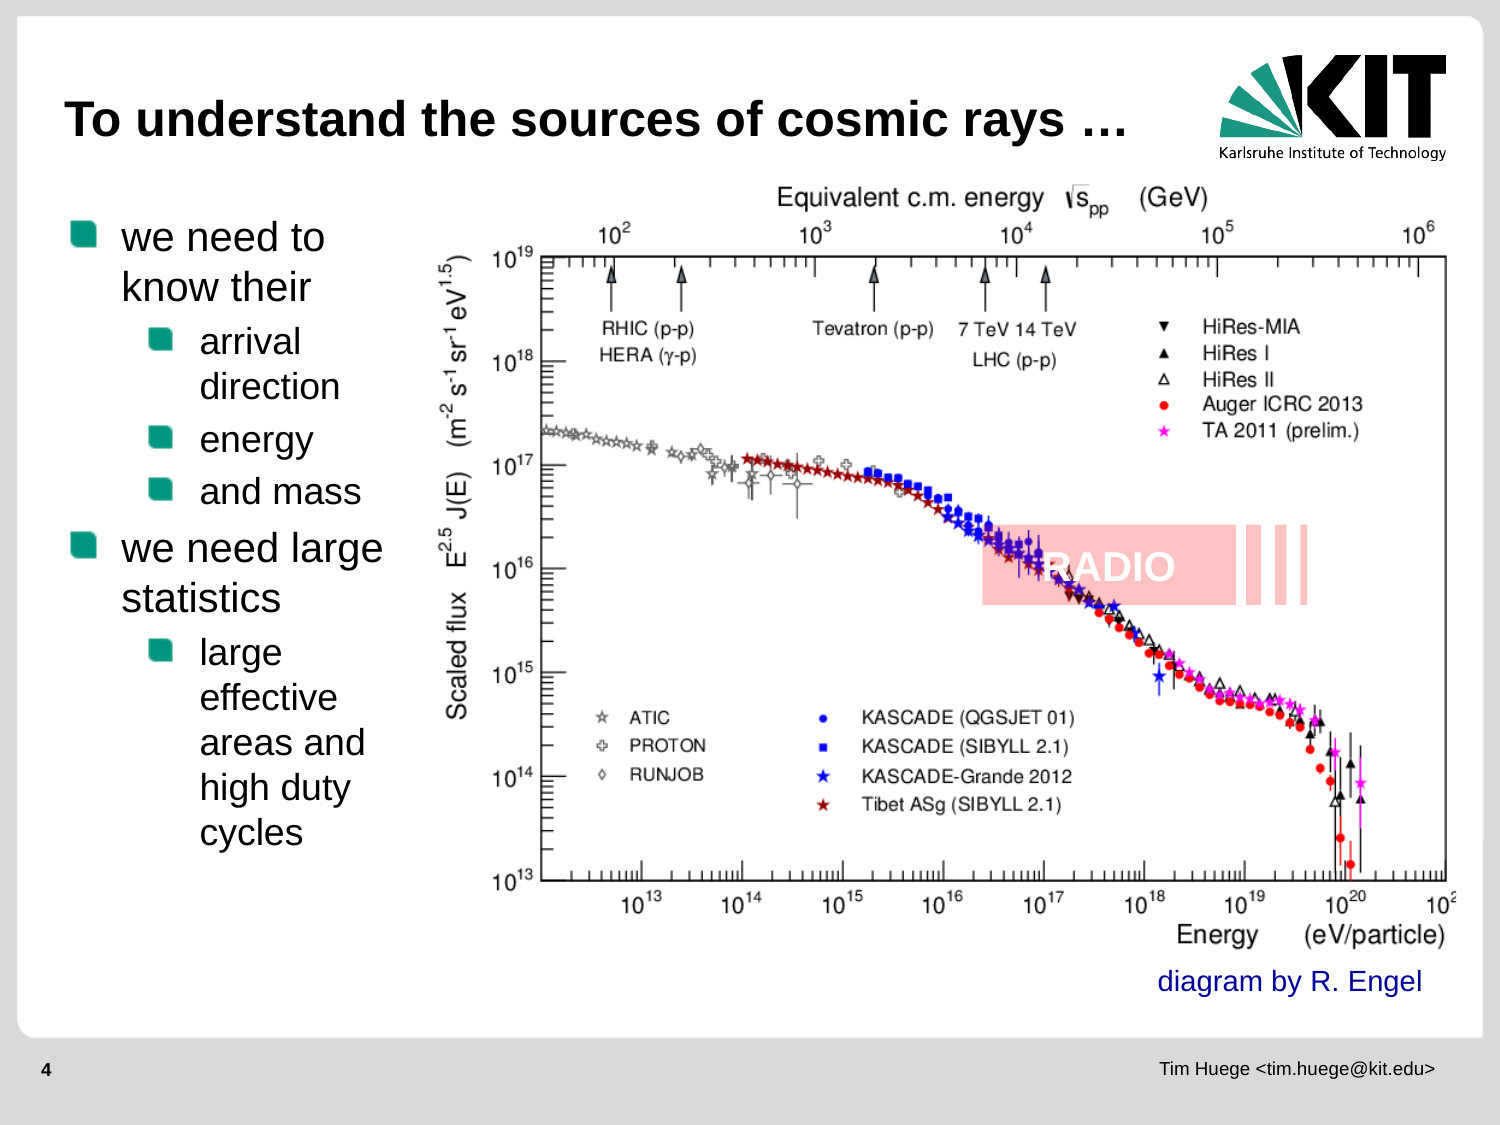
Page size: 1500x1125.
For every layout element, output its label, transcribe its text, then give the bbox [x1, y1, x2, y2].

text_box diagram by R. Engel [1142, 961, 1438, 1006]
picture [0, 0, 1500, 1125]
list we need to know their arrival direction energy and mass we need large statistics large effective areas and high duty cycles [69, 209, 400, 1013]
title To understand the sources of cosmic rays … [64, 54, 1198, 147]
